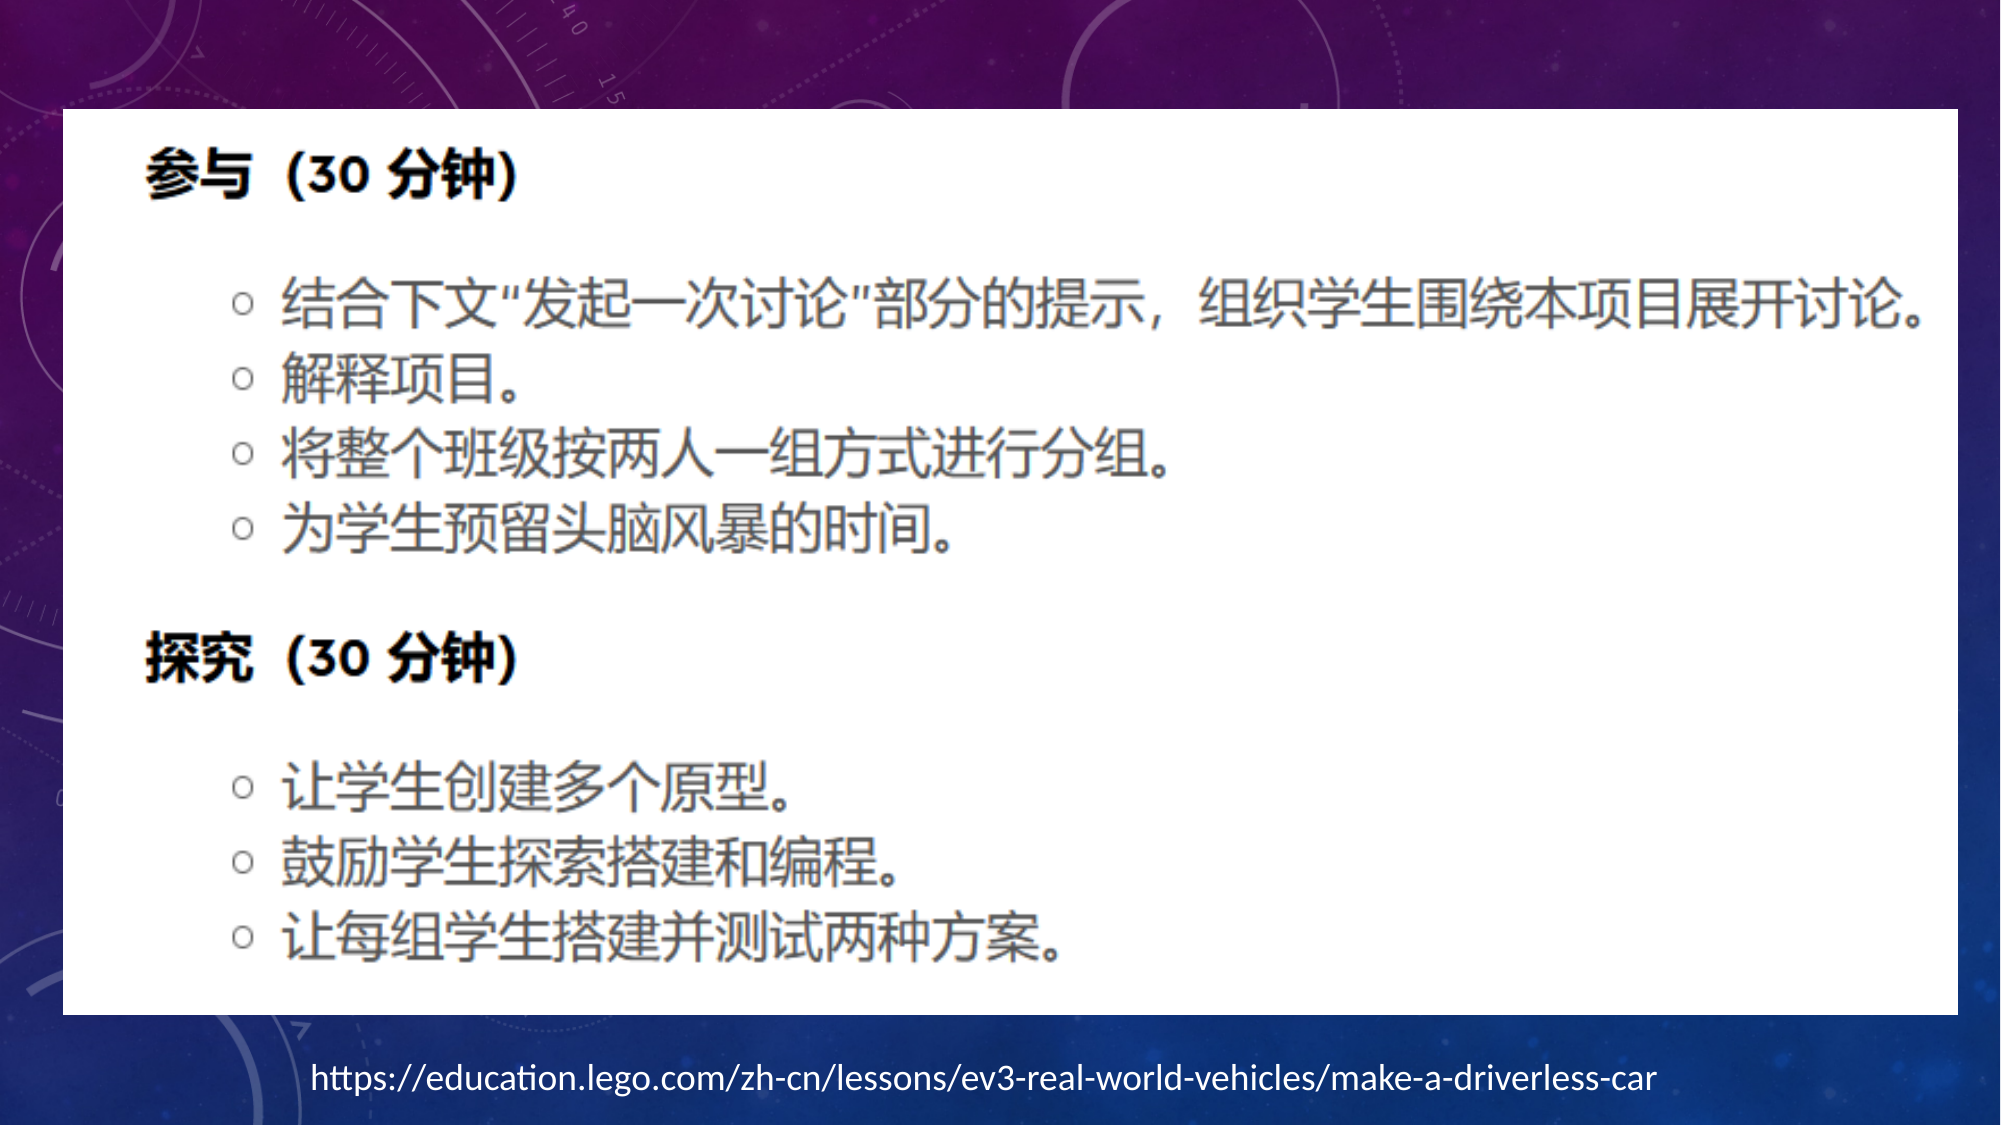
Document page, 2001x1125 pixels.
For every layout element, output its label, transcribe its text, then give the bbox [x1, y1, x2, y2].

text_box https://education.lego.com/zh-cn/lessons/ev3-real-world-vehicles/make-a-driverless-car [295, 1045, 1884, 1105]
picture [0, 0, 2001, 1125]
